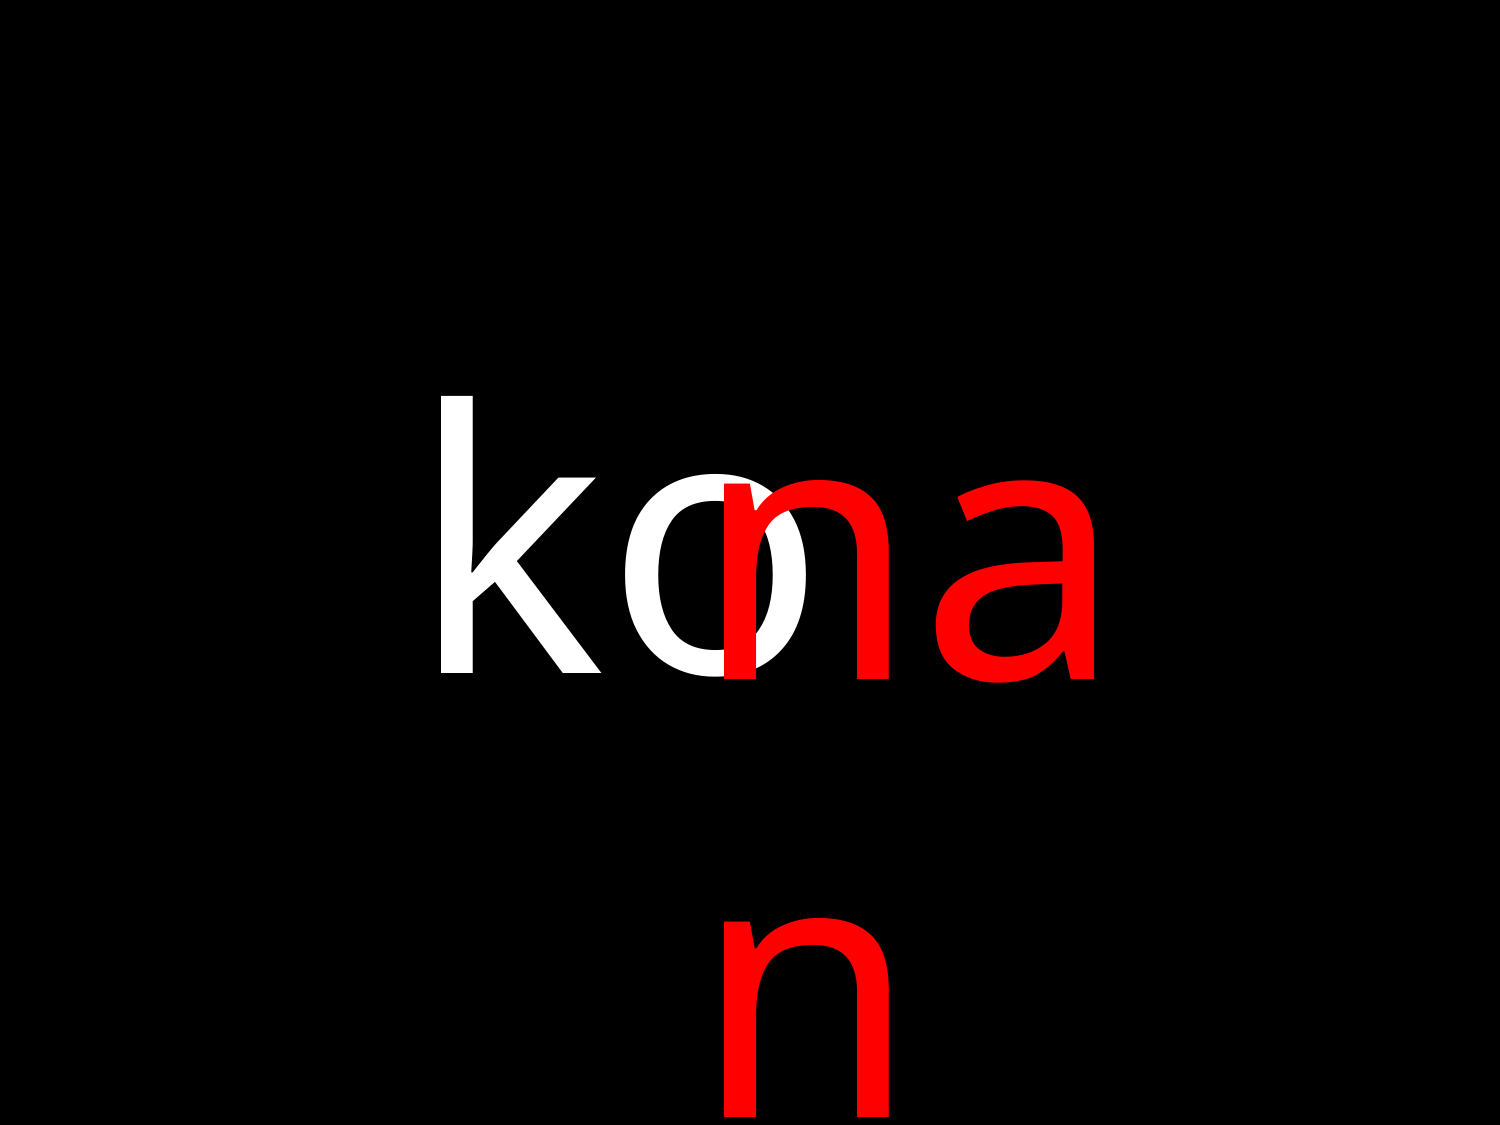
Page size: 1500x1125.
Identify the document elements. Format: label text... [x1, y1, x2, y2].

text_box nan [679, 307, 1329, 757]
list ko [395, 301, 892, 728]
